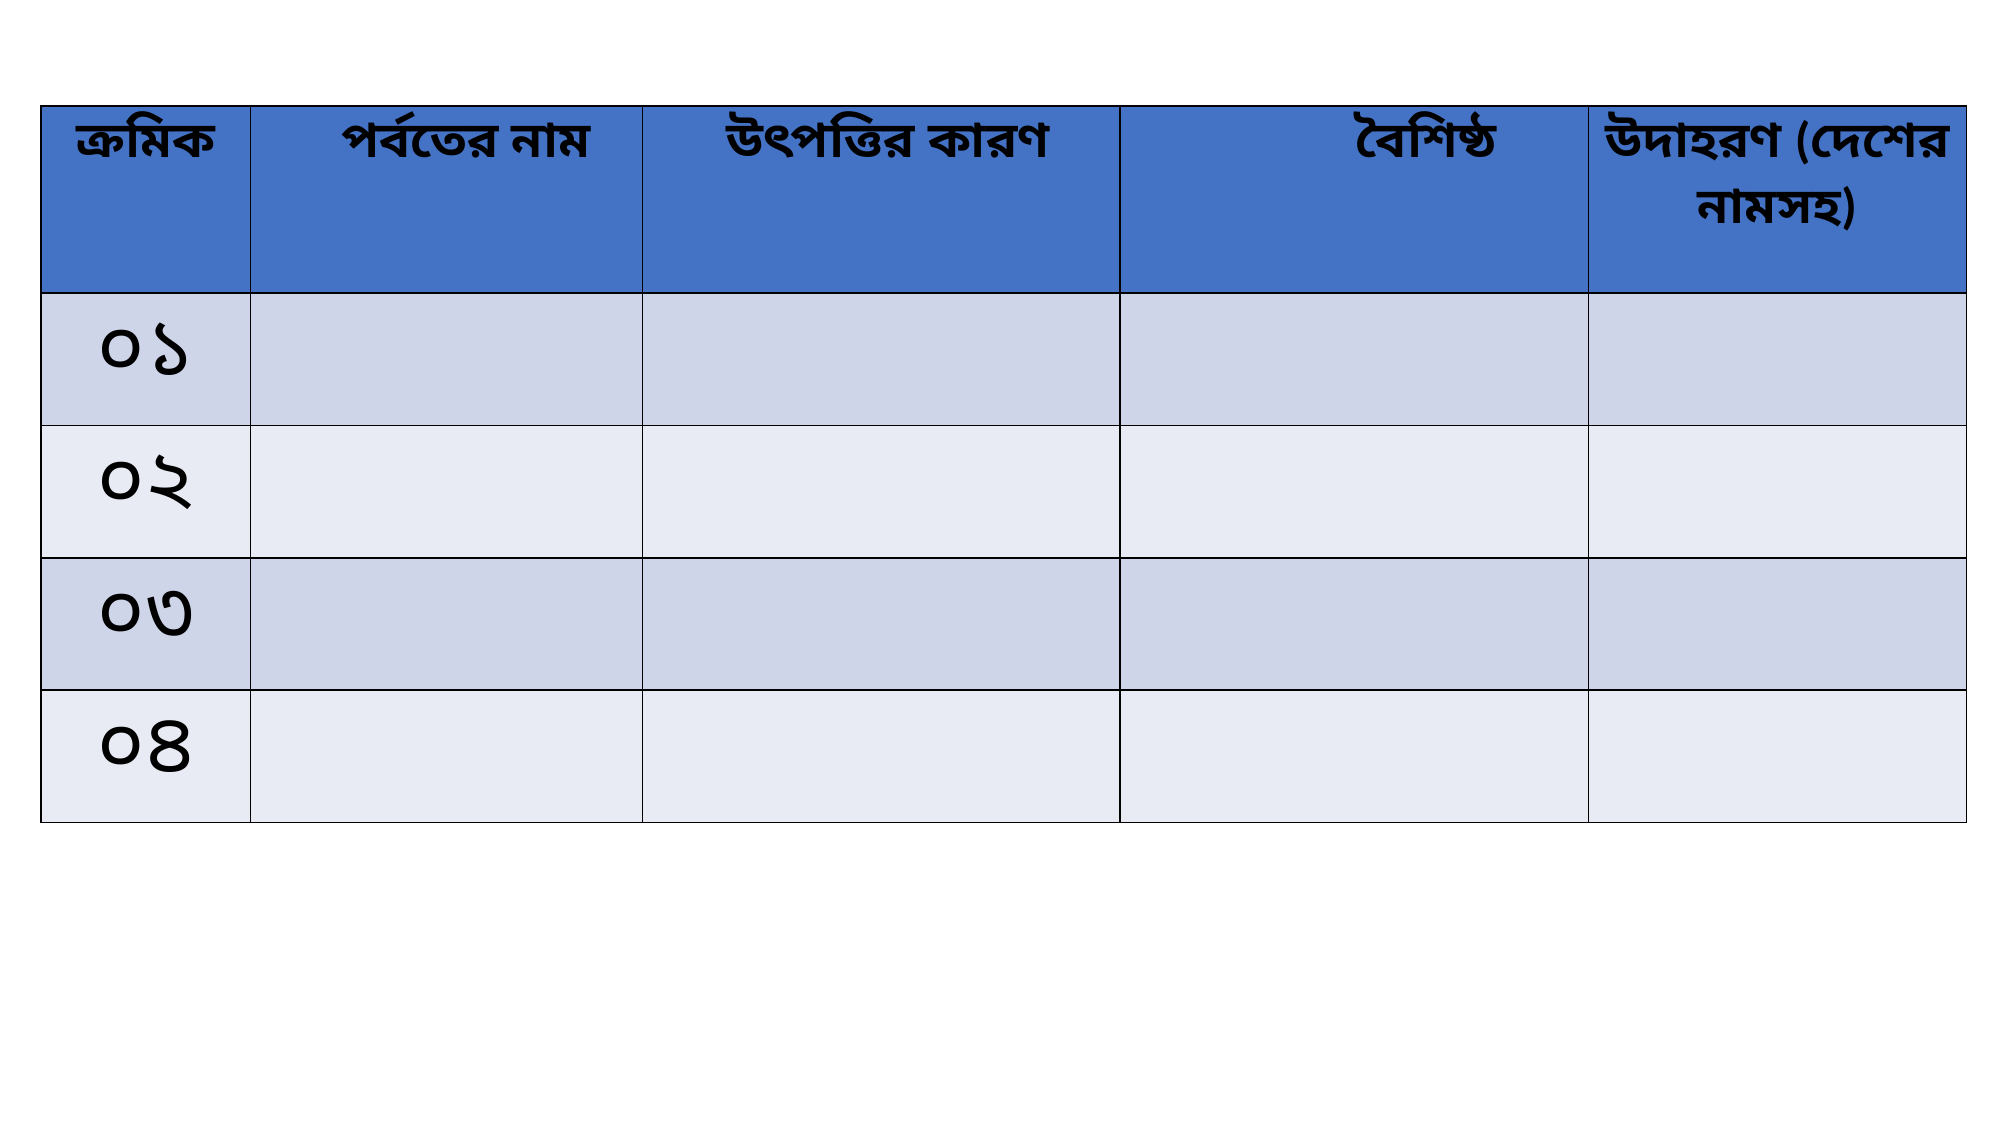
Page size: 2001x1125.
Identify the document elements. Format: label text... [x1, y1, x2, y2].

table_cell [1121, 294, 1588, 425]
table_cell [1589, 294, 1966, 425]
table_cell [643, 559, 1119, 689]
table_cell [1589, 559, 1966, 689]
table_header বৈশিষ্ঠ [1121, 107, 1588, 292]
table_header উৎপত্তির কারণ [643, 107, 1119, 292]
table_header পর্বতের নাম [251, 107, 642, 292]
table_cell ০৪ [42, 691, 250, 822]
table_header উদাহরণ (দেশের নামসহ) [1589, 107, 1966, 292]
table_cell [251, 559, 642, 689]
table_cell [643, 426, 1119, 557]
table_cell [251, 426, 642, 557]
table_header ক্রমিক [42, 107, 250, 292]
table_cell [643, 691, 1119, 822]
table_cell [1121, 559, 1588, 689]
table_cell ০৩ [42, 559, 250, 689]
table_cell ০২ [42, 426, 250, 557]
table_cell [251, 294, 642, 425]
table_cell [1121, 691, 1588, 822]
table_cell [1589, 691, 1966, 822]
table_cell [1121, 426, 1588, 557]
table_cell [251, 691, 642, 822]
table_cell ০১ [42, 294, 250, 425]
table_cell [643, 294, 1119, 425]
table_cell [1589, 426, 1966, 557]
